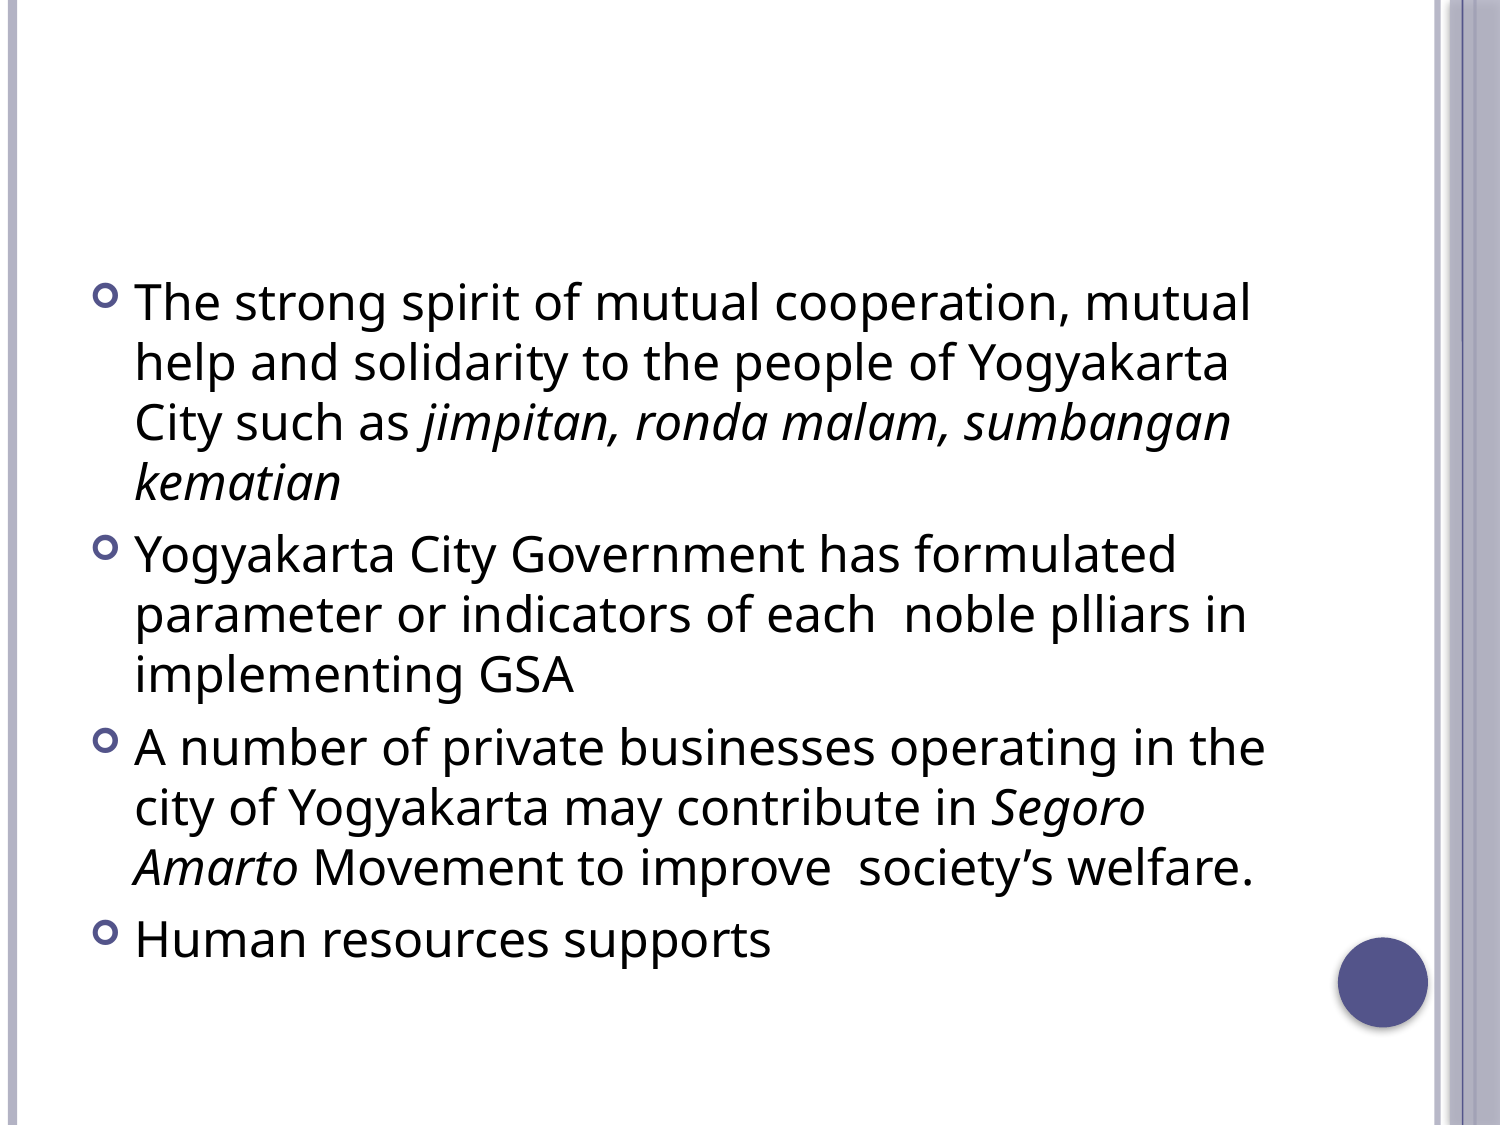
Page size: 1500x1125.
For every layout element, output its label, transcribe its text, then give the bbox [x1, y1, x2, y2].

list The strong spirit of mutual cooperation, mutual help and solidarity to the people of Yogyakarta City such as jimpitan, ronda malam, sumbangan kematian Yogyakarta City Government has formulated parameter or indicators of each noble plliars in implementing GSA A number of private businesses operating in the city of Yogyakarta may contribute in Segoro Amarto Movement to improve society’s welfare. Human resources supports [75, 262, 1300, 1062]
